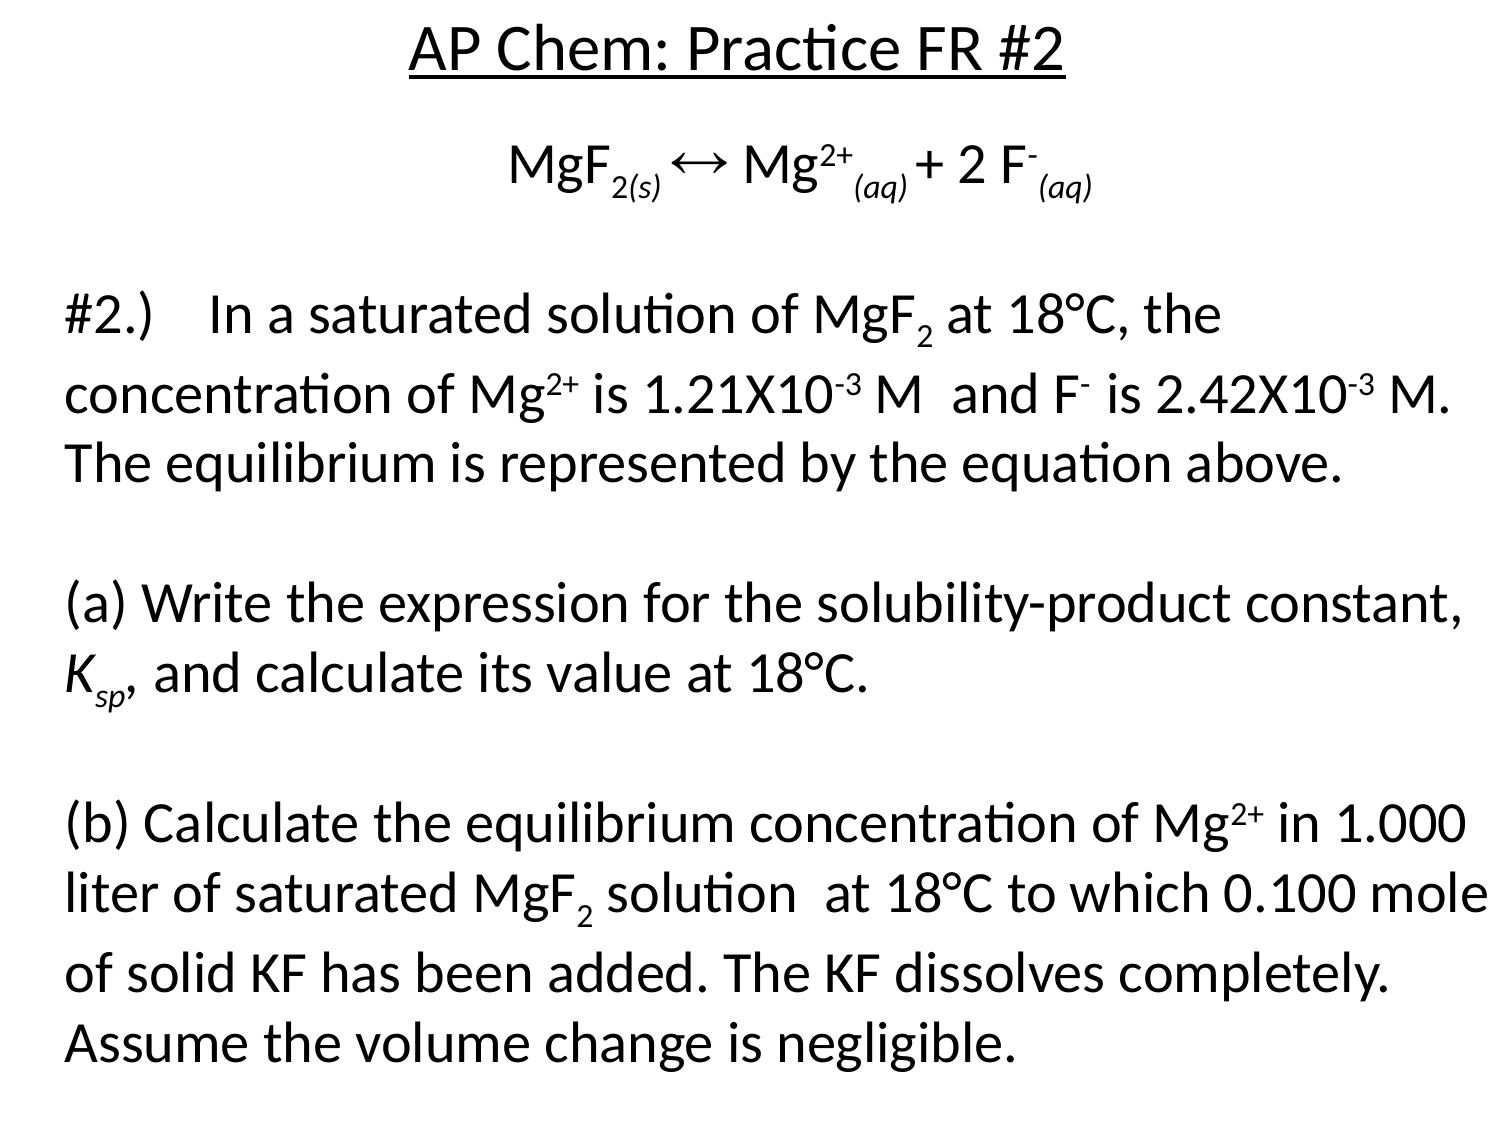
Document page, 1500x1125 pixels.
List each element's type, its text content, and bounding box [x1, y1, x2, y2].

title AP Chem: Practice FR #2 [62, 0, 1413, 117]
text_box MgF2(s)  Mg2+(aq) + 2 F-(aq) #2.) In a saturated solution of MgF2 at 18°C, the concentration of Mg2+ is 1.21X10-3 M and F- is 2.42X10-3 M. The equilibrium is represented by the equation above. (a) Write the expression for the solubility-product constant, Ksp, and calculate its value at 18°C. (b) Calculate the equilibrium concentration of Mg2+ in 1.000 liter of saturated MgF2 solution at 18°C to which 0.100 mole of solid KF has been added. The KF dissolves completely. Assume the volume change is negligible. [49, 117, 1500, 1082]
